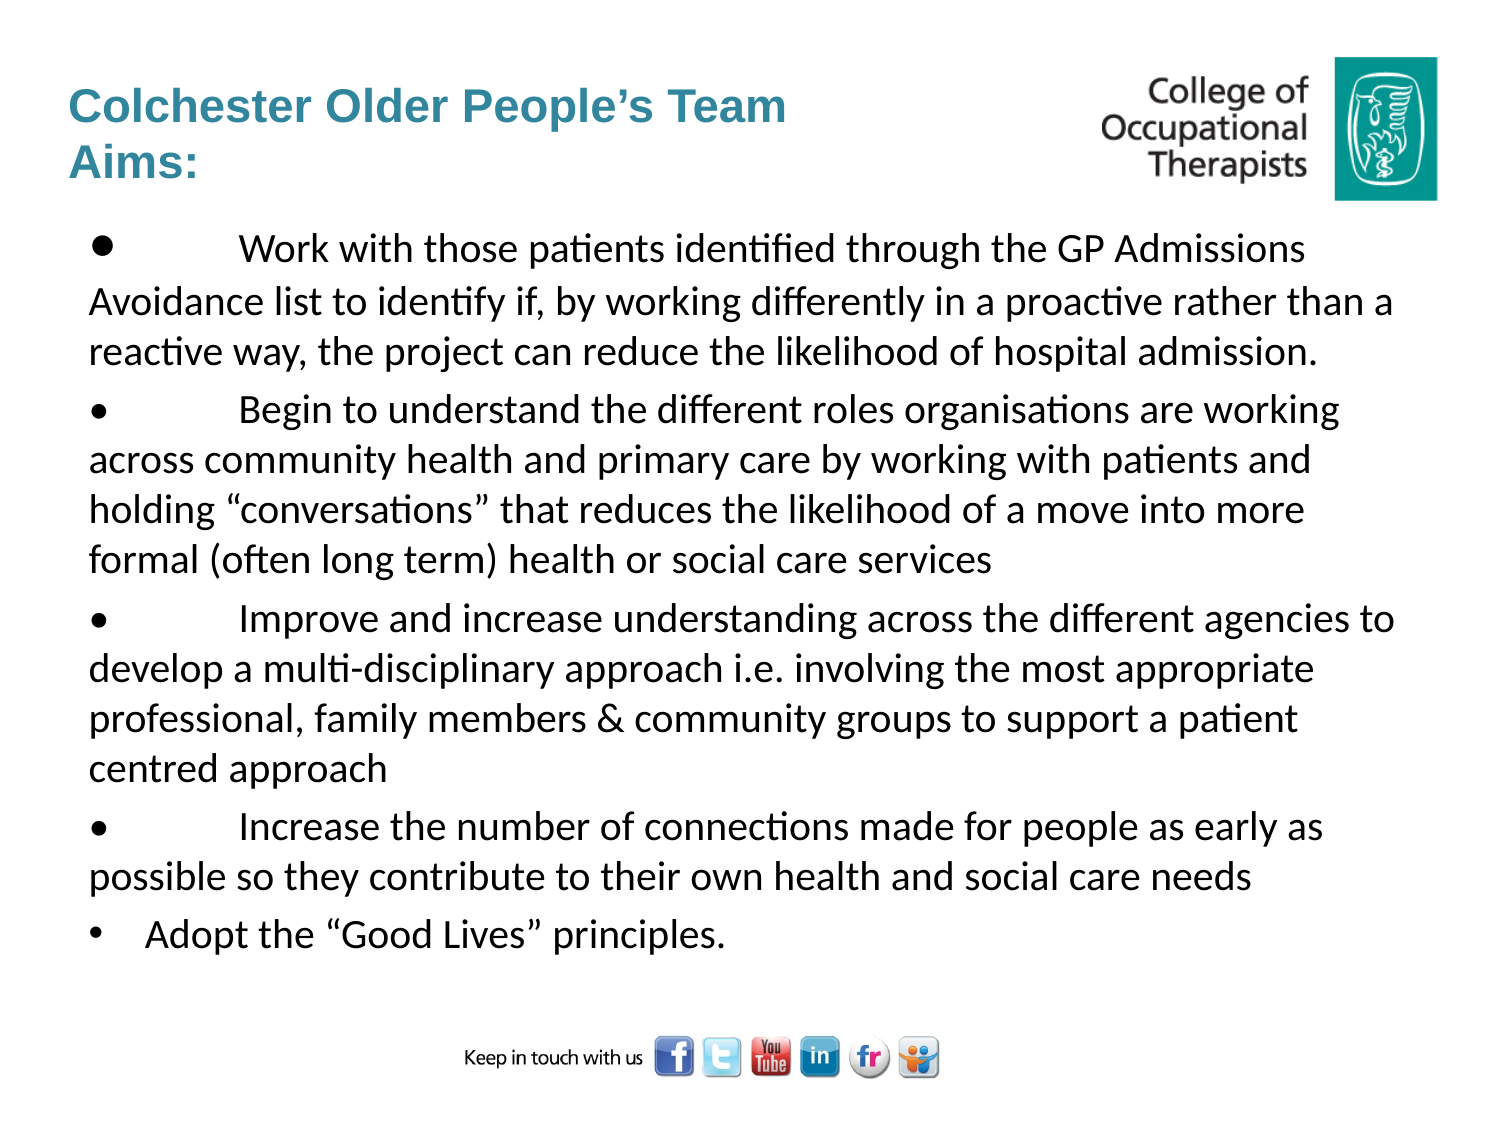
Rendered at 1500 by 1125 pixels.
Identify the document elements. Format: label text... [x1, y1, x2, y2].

picture [461, 1031, 943, 1083]
picture [1101, 56, 1446, 202]
list • Work with those patients identified through the GP Admissions Avoidance list to identify if, by working differently in a proactive rather than a reactive way, the project can reduce the likelihood of hospital admission. • Begin to understand the different roles organisations are working across community health and primary care by working with patients and holding “conversations” that reduces the likelihood of a move into more formal (often long term) health or social care services • Improve and increase understanding across the different agencies to develop a multi-disciplinary approach i.e. involving the most appropriate professional, family members & community groups to support a patient centred approach • Increase the number of connections made for people as early as possible so they contribute to their own health and social care needs Adopt the “Good Lives” principles. [73, 196, 1425, 998]
title Colchester Older People’s Team Aims: [53, 66, 1096, 254]
